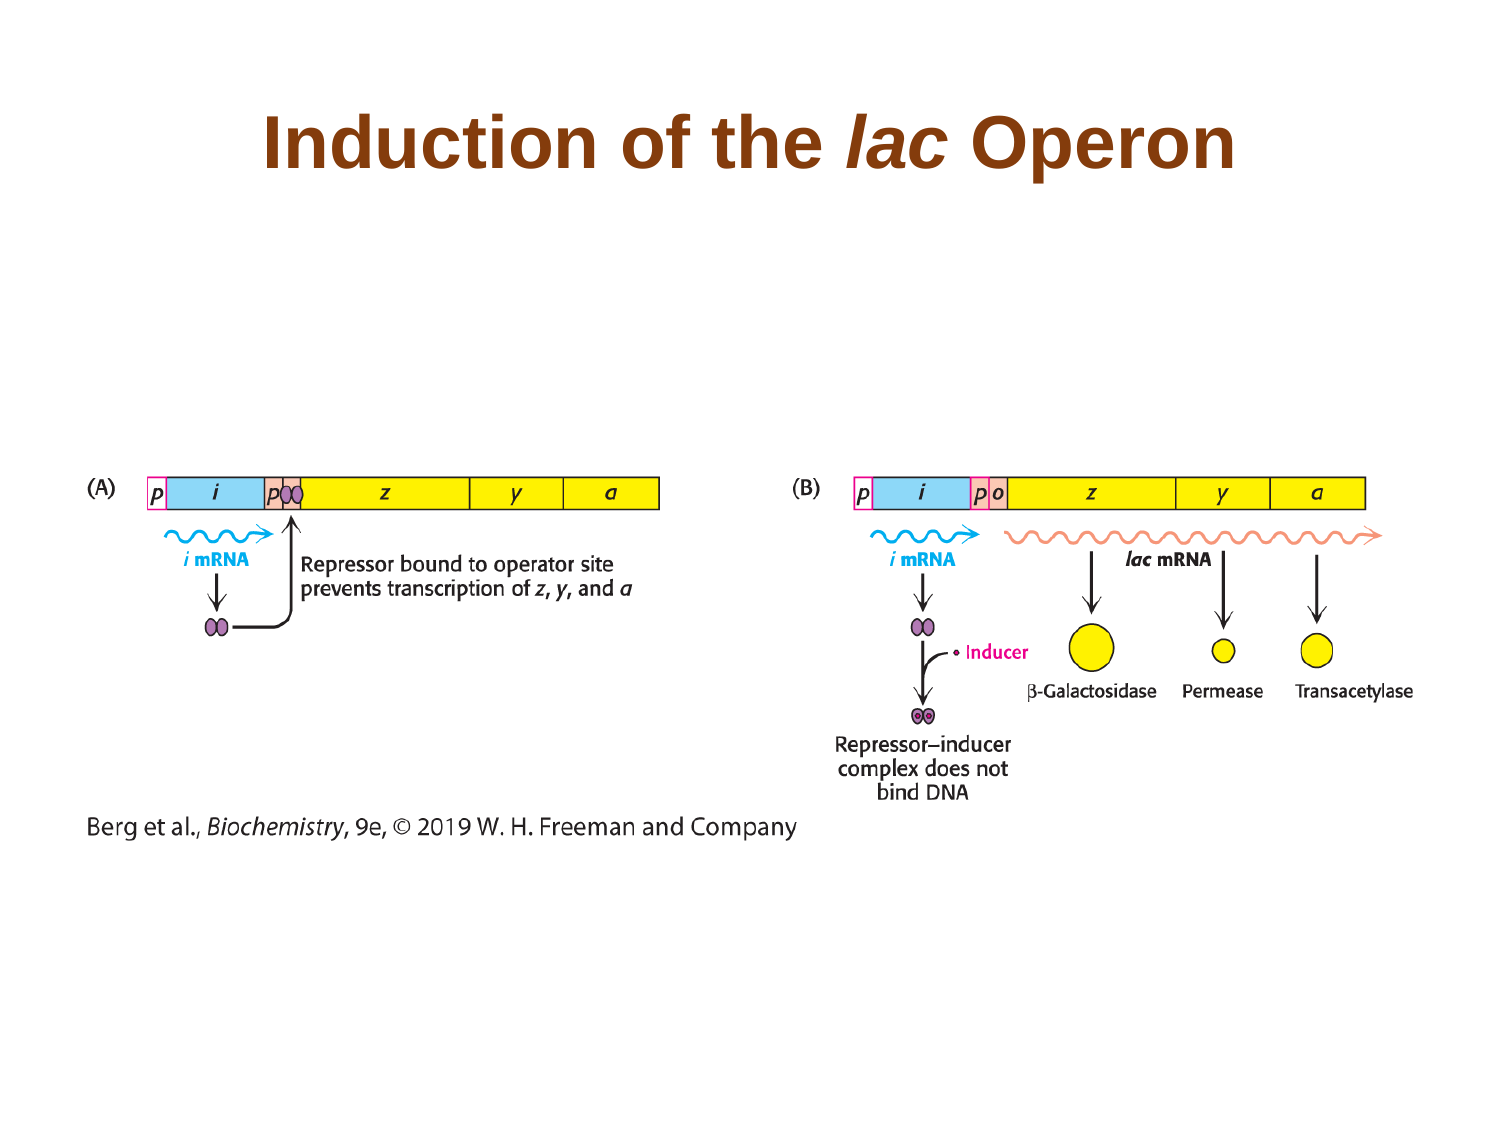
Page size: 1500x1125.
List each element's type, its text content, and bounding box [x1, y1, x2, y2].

title Induction of the lac Operon [75, 45, 1425, 233]
picture [87, 476, 1413, 841]
